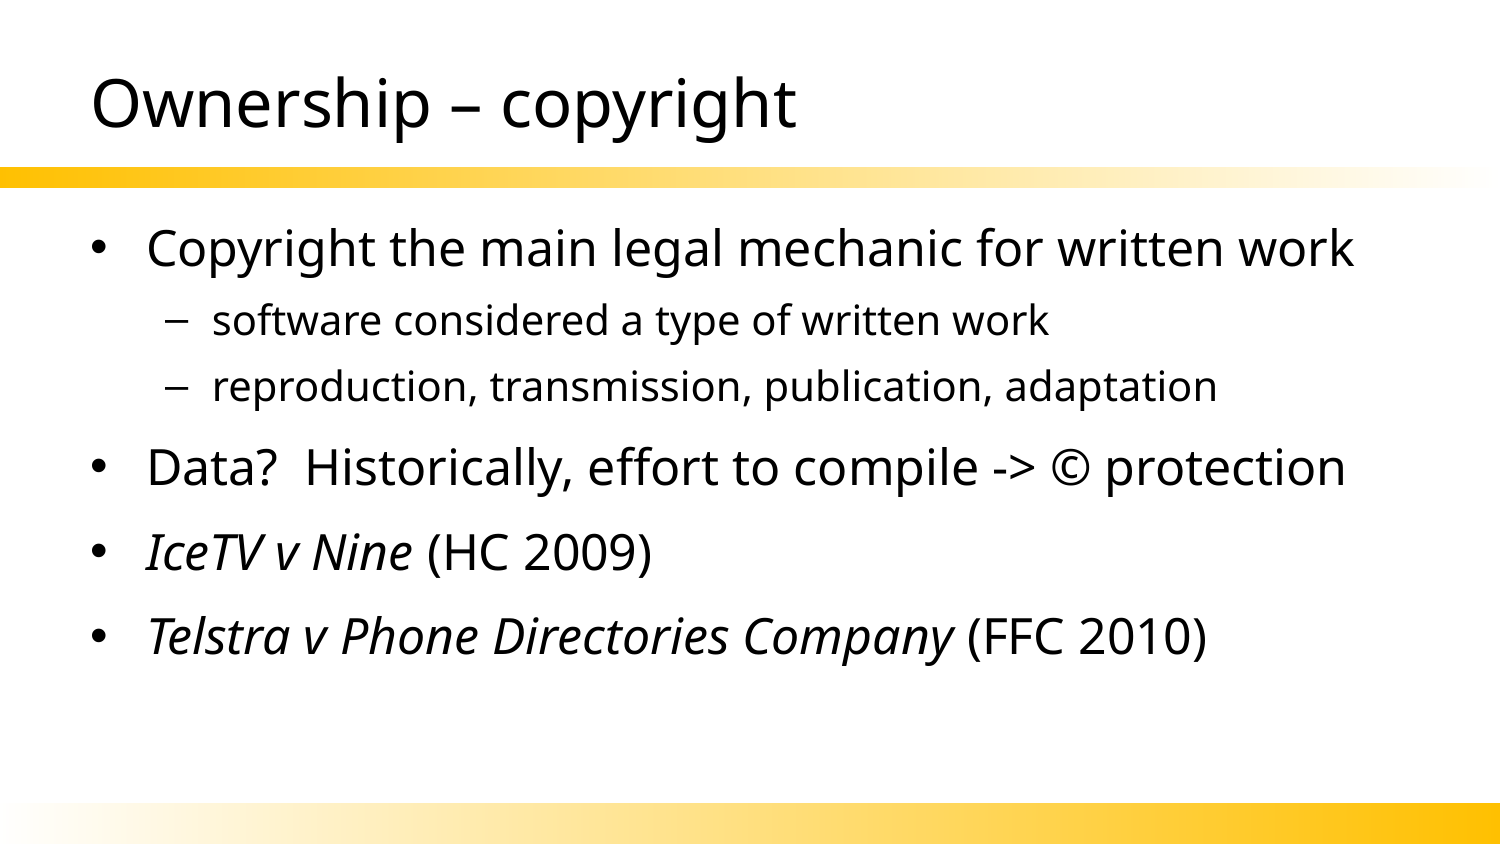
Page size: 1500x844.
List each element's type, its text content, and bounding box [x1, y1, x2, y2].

list Copyright the main legal mechanic for written work software considered a type of written work reproduction, transmission, publication, adaptation Data? Historically, effort to compile -> © protection IceTV v Nine (HC 2009) Telstra v Phone Directories Company (FFC 2010) [75, 209, 1425, 754]
title Ownership – copyright [75, 33, 1425, 188]
